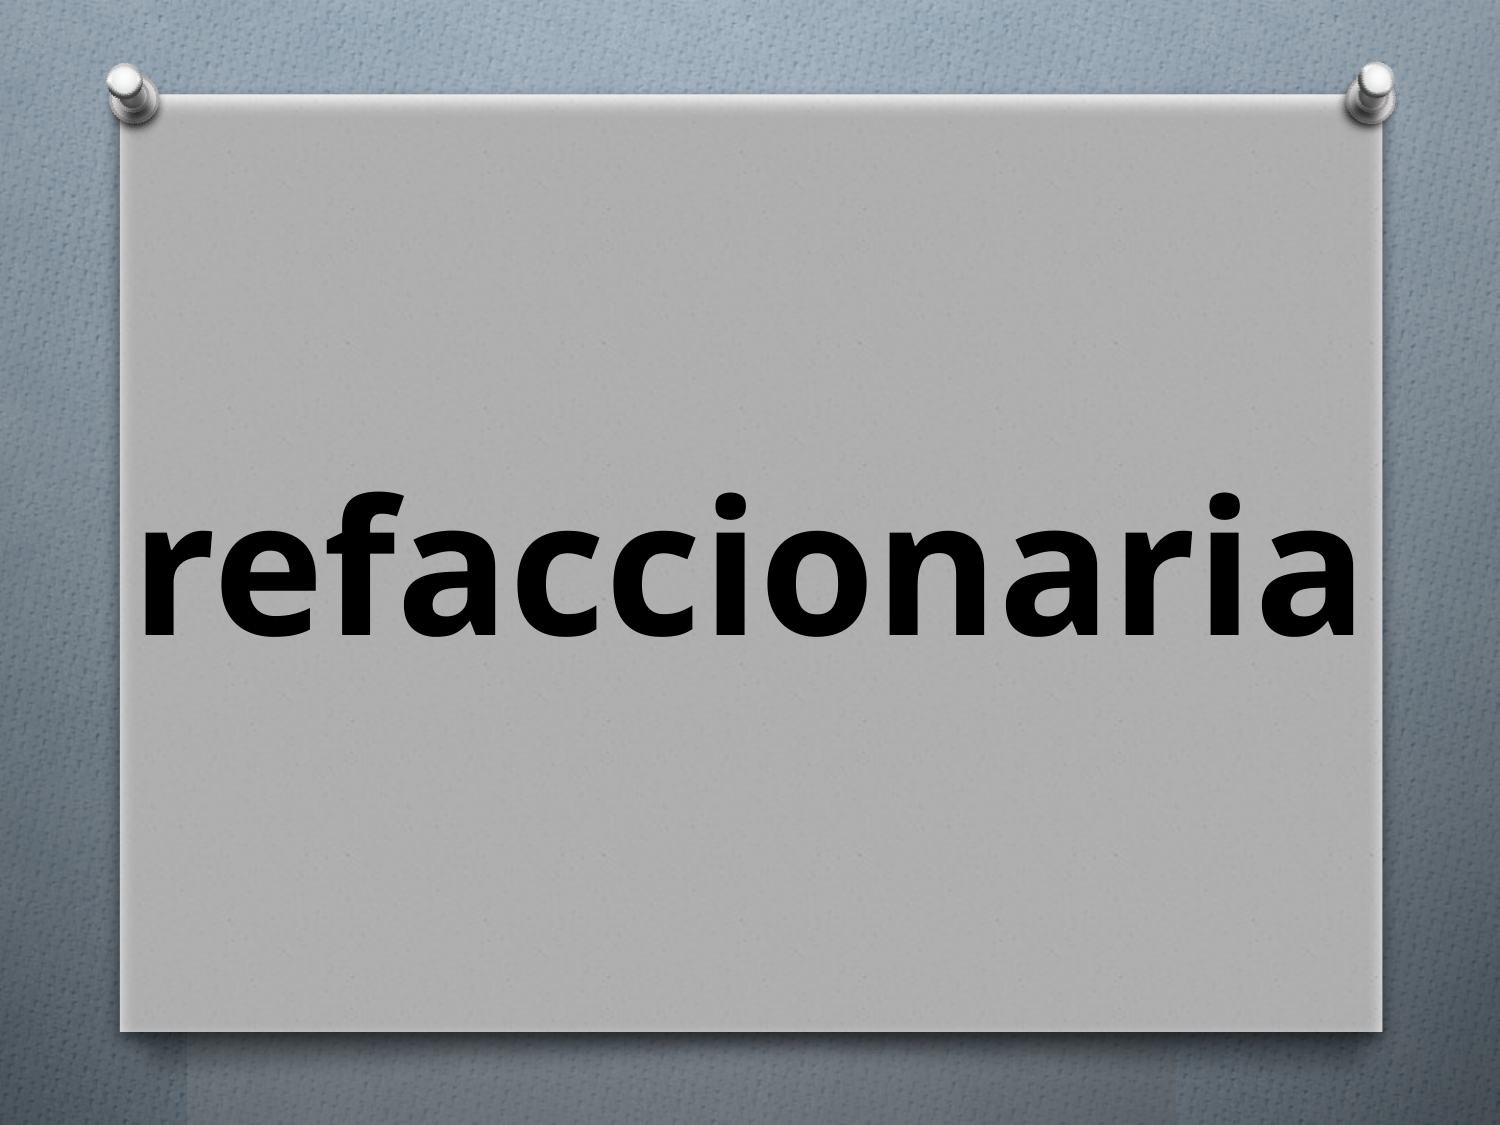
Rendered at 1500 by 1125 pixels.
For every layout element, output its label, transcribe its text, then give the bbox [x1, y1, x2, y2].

picture [81, 29, 198, 101]
title refaccionaria [0, 101, 1500, 1019]
picture [1317, 35, 1431, 101]
